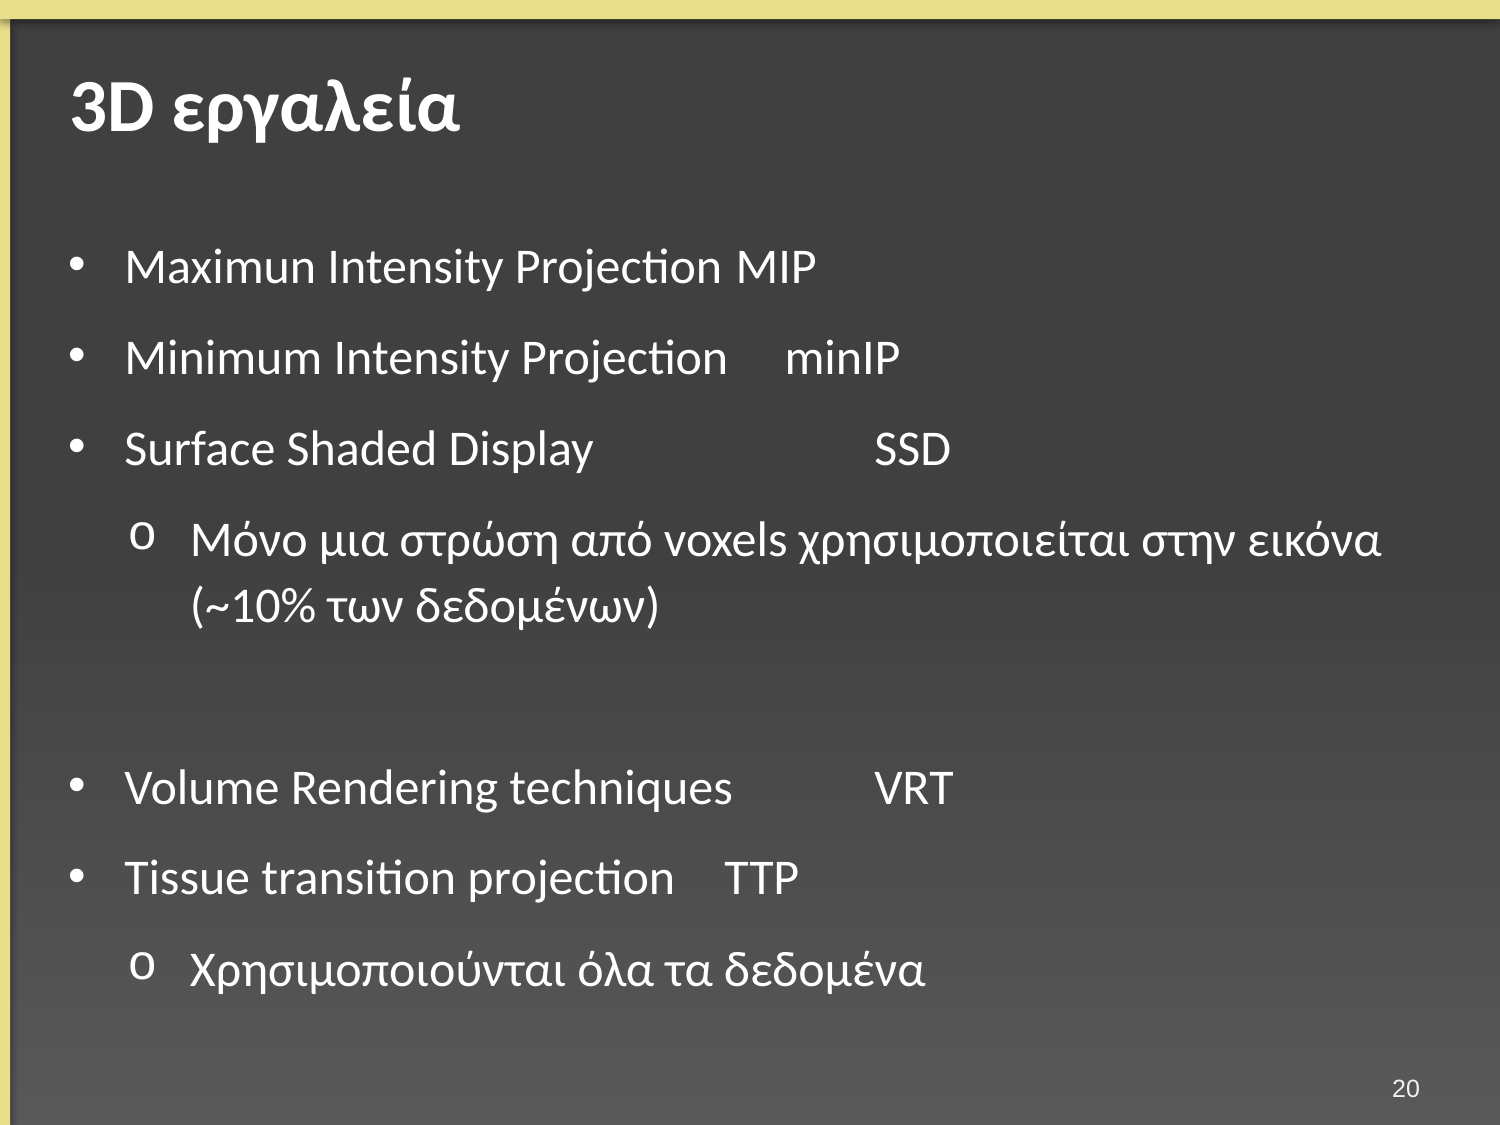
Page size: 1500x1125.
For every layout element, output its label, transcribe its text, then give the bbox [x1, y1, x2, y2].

list Maximun Intensity Projection MIP Minimum Intensity Projection minIP Surface Shaded Display SSD Μόνο μια στρώση από voxels χρησιμοποιείται στην εικόνα (~10% των δεδομένων) Volume Rendering techniques VRT Tissue transition projection TTP Χρησιμοποιούνται όλα τα δεδομένα [53, 219, 1436, 1083]
title 3D εργαλεία [10, 19, 1500, 185]
slide_number 19 [1085, 1057, 1436, 1118]
